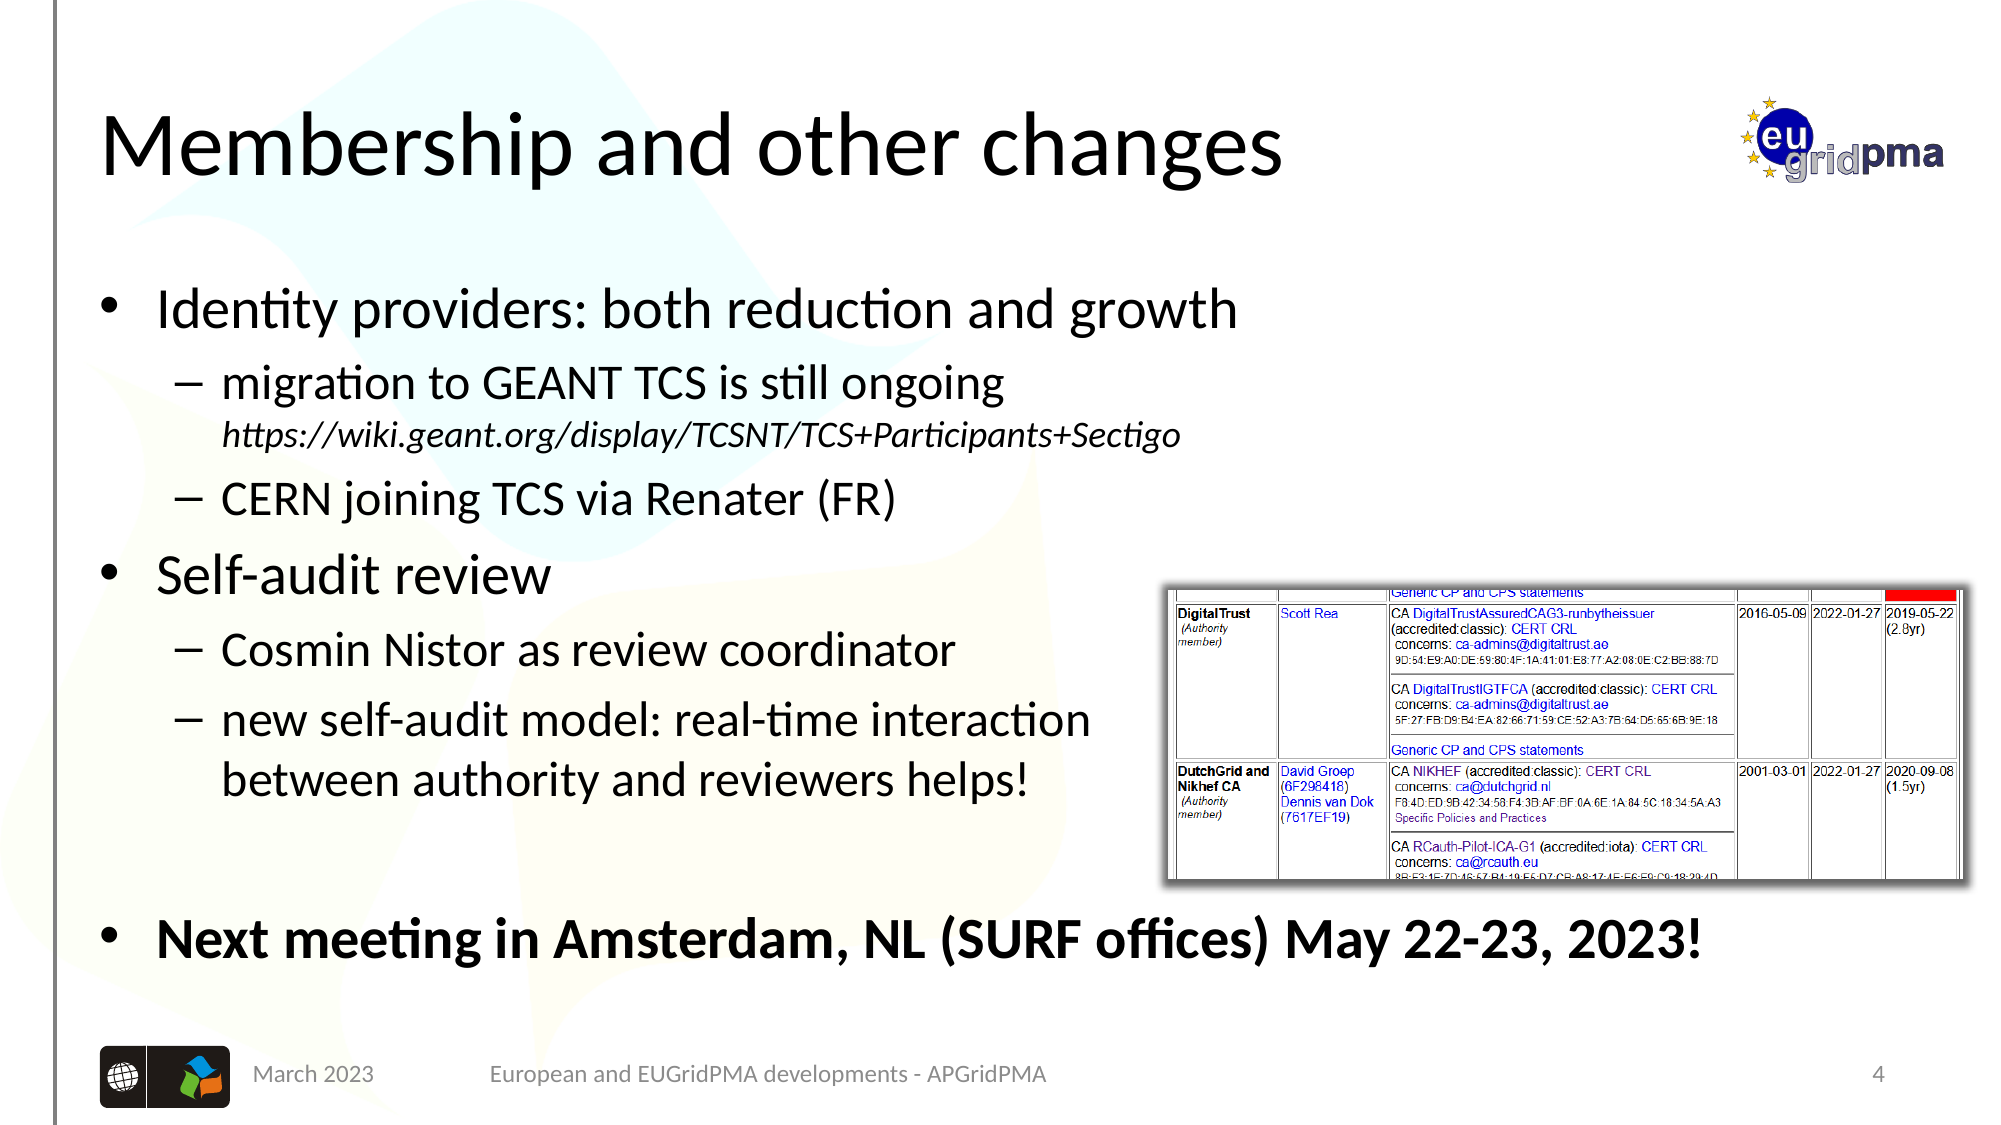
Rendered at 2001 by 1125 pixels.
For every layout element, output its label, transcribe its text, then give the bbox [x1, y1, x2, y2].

list Identity providers: both reduction and growth migration to GEANT TCS is still ongoing https://wiki.geant.org/display/TCSNT/TCS+Participants+Sectigo CERN joining TCS via Renater (FR) Self-audit review Cosmin Nistor as review coordinator new self-audit model: real-time interaction between authority and reviewers helps! Next meeting in Amsterdam, NL (SURF offices) May 22-23, 2023! [99, 262, 1964, 1005]
picture [1739, 94, 1944, 183]
picture [1168, 590, 1963, 879]
slide_number 4 [1740, 1042, 1900, 1103]
title Membership and other changes [99, 45, 1900, 233]
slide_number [237, 1042, 444, 1103]
footer European and EUGridPMA developments - APGridPMA [474, 1042, 1709, 1103]
